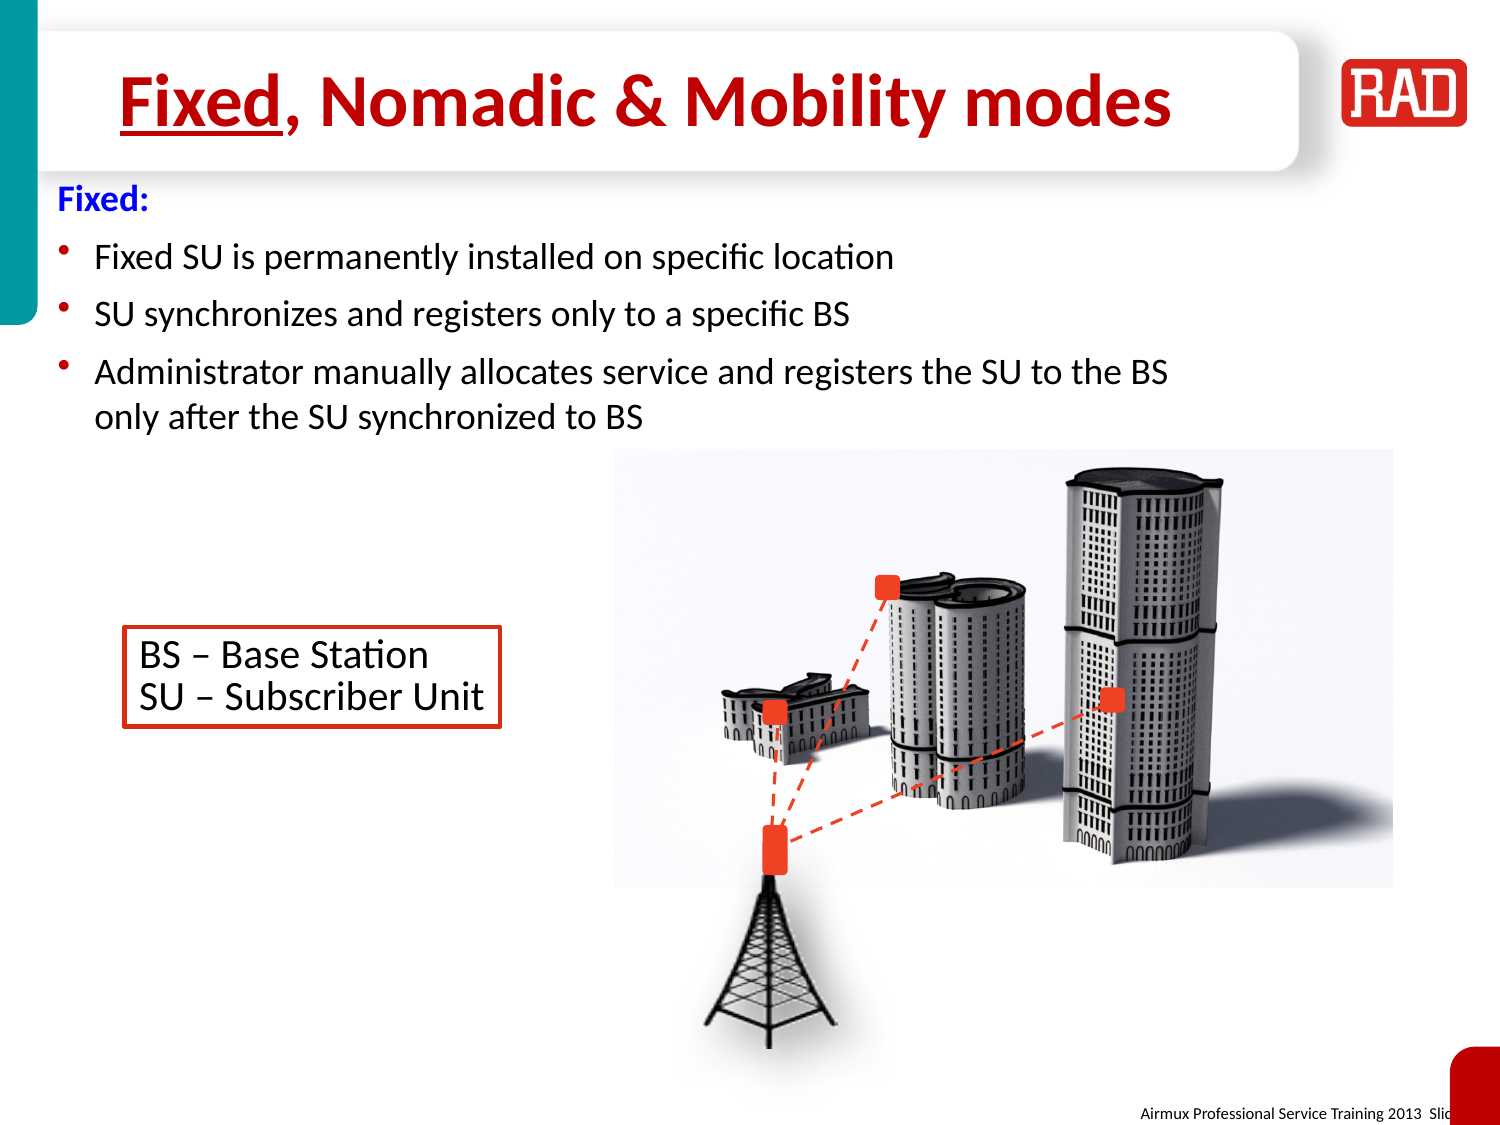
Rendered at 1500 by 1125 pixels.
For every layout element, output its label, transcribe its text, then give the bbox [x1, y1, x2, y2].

text_box BS – Base Station SU – Subscriber Unit [124, 627, 500, 727]
picture [38, 0, 1467, 216]
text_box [770, 712, 779, 851]
picture [612, 449, 1393, 1050]
title Fixed, Nomadic & Mobility modes [104, 50, 1215, 157]
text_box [770, 587, 892, 699]
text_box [770, 699, 1117, 851]
list Fixed: Fixed SU is permanently installed on specific location SU synchronizes and registers only to a specific BS Administrator manually allocates service and registers the SU to the BS only after the SU synchronized to BS [42, 166, 1212, 605]
